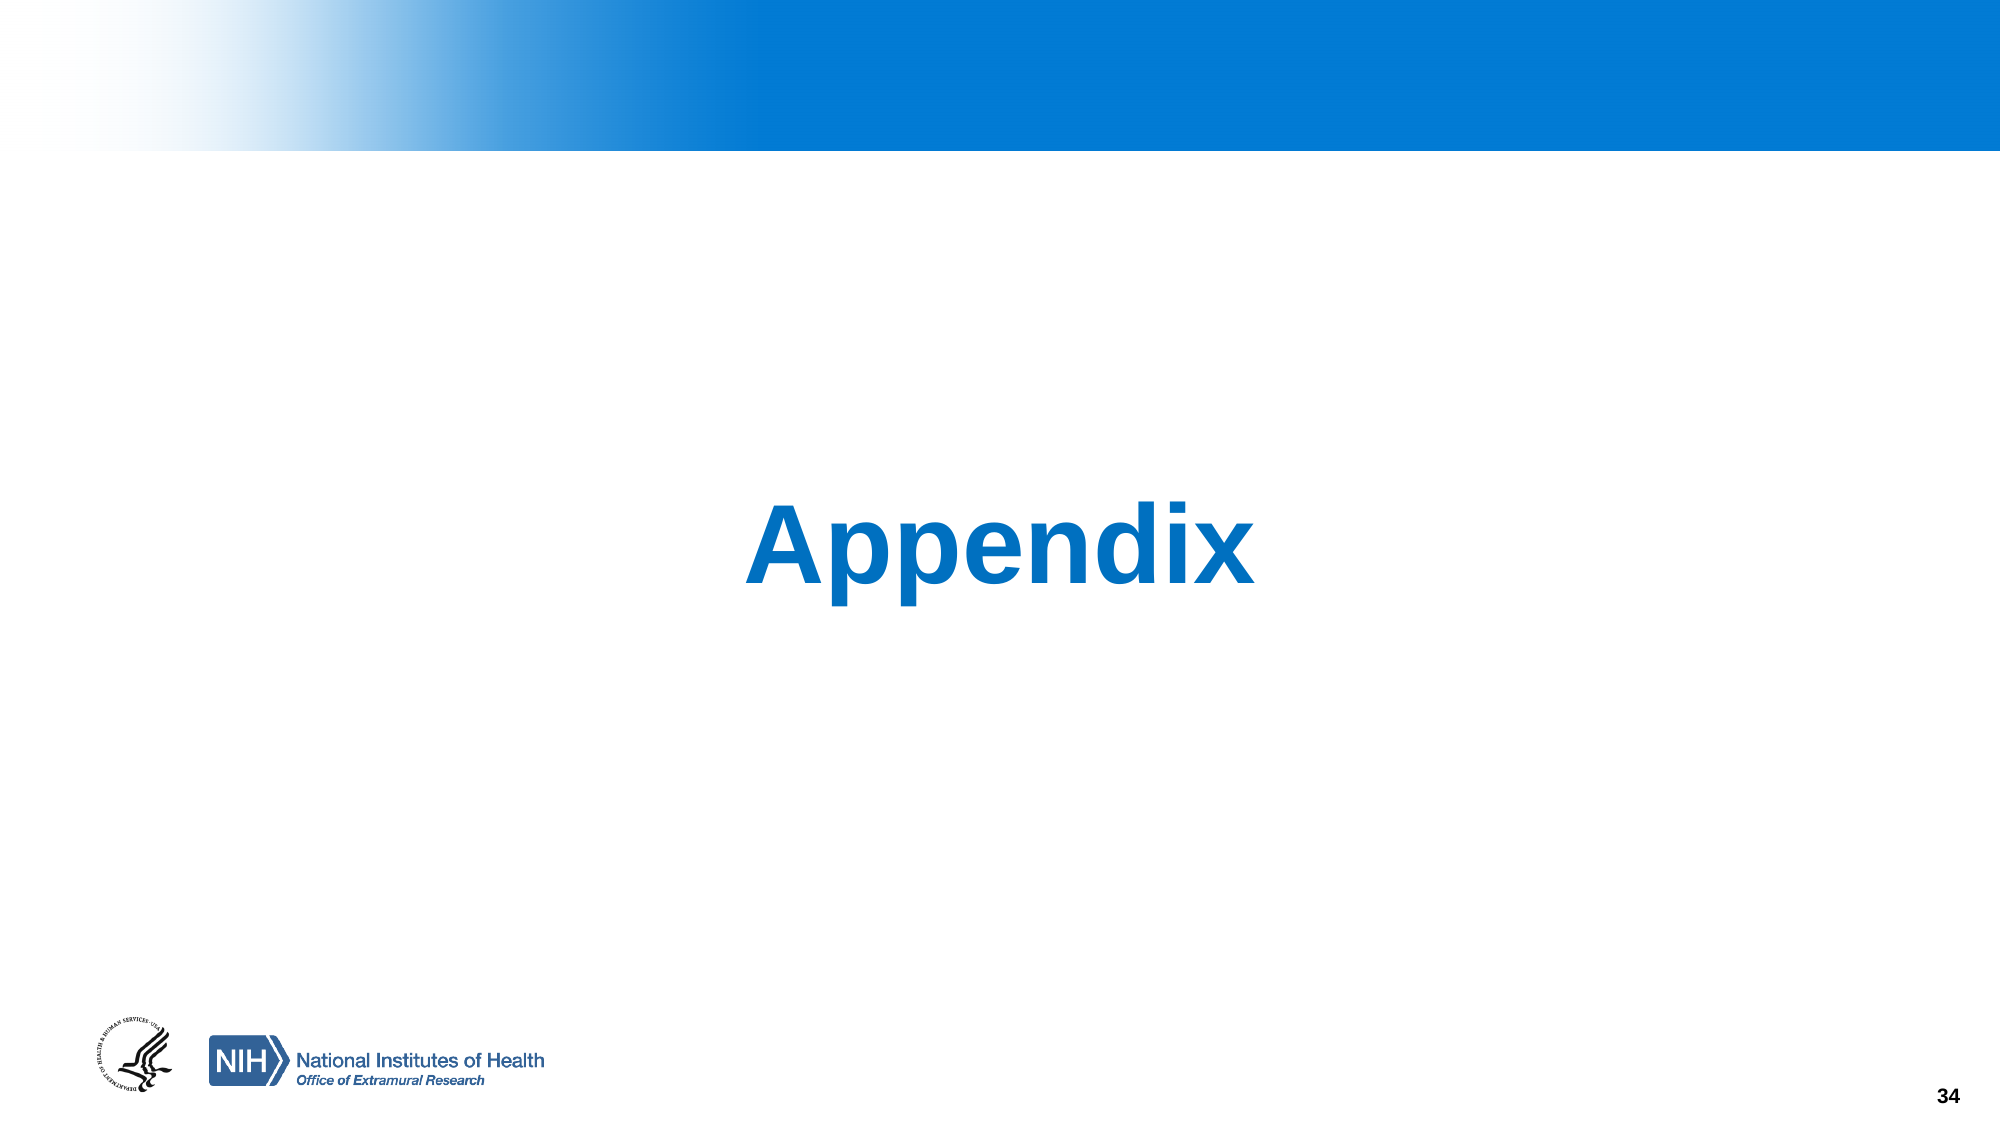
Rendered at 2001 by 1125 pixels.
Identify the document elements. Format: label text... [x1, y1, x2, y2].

title Appendix [99, 174, 1900, 963]
picture [200, 1024, 550, 1093]
picture [97, 1017, 173, 1093]
picture [0, 0, 2000, 151]
slide_number 34 [1674, 1074, 1975, 1101]
